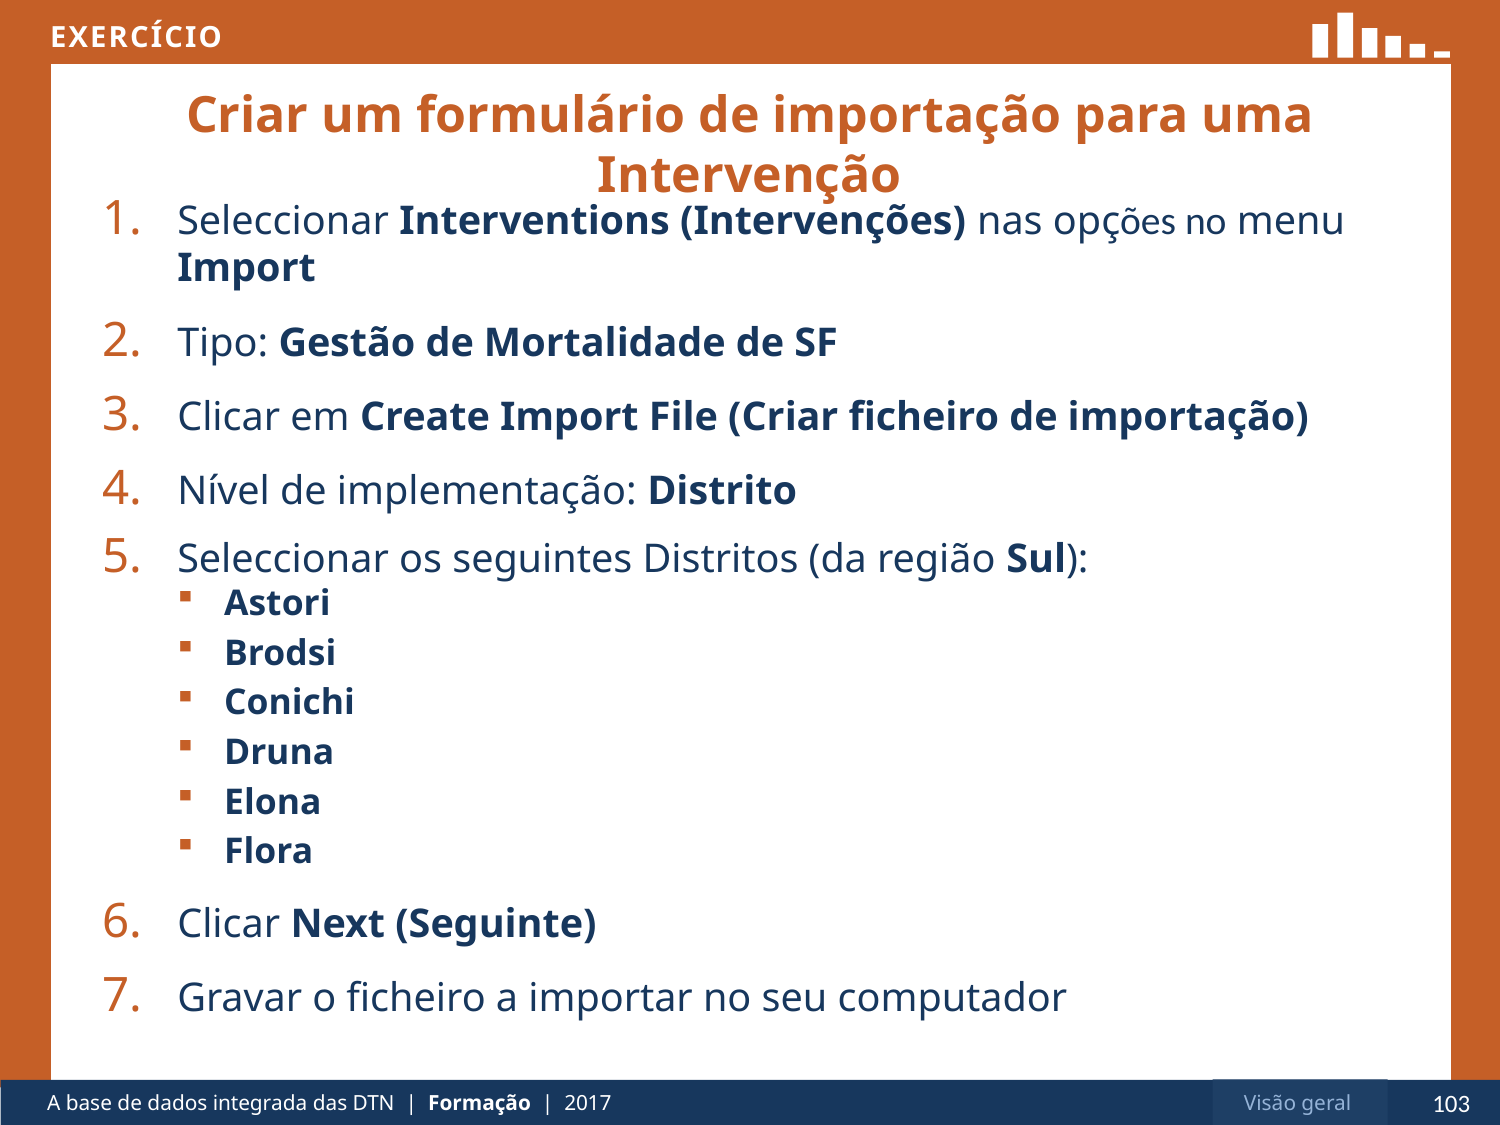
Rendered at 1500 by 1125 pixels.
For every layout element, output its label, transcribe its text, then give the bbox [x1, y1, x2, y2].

list Seleccionar Interventions (Intervenções) nas opções no menu Import Tipo: Gestão de Mortalidade de SF Clicar em Create Import File (Criar ficheiro de importação) Nível de implementação: Distrito Seleccionar os seguintes Distritos (da região Sul): Astori Brodsi Conichi Druna Elona Flora Clicar Next (Seguinte) Gravar o ficheiro a importar no seu computador [87, 187, 1413, 1000]
title Criar um formulário de importação para uma Intervenção [50, 75, 1450, 193]
